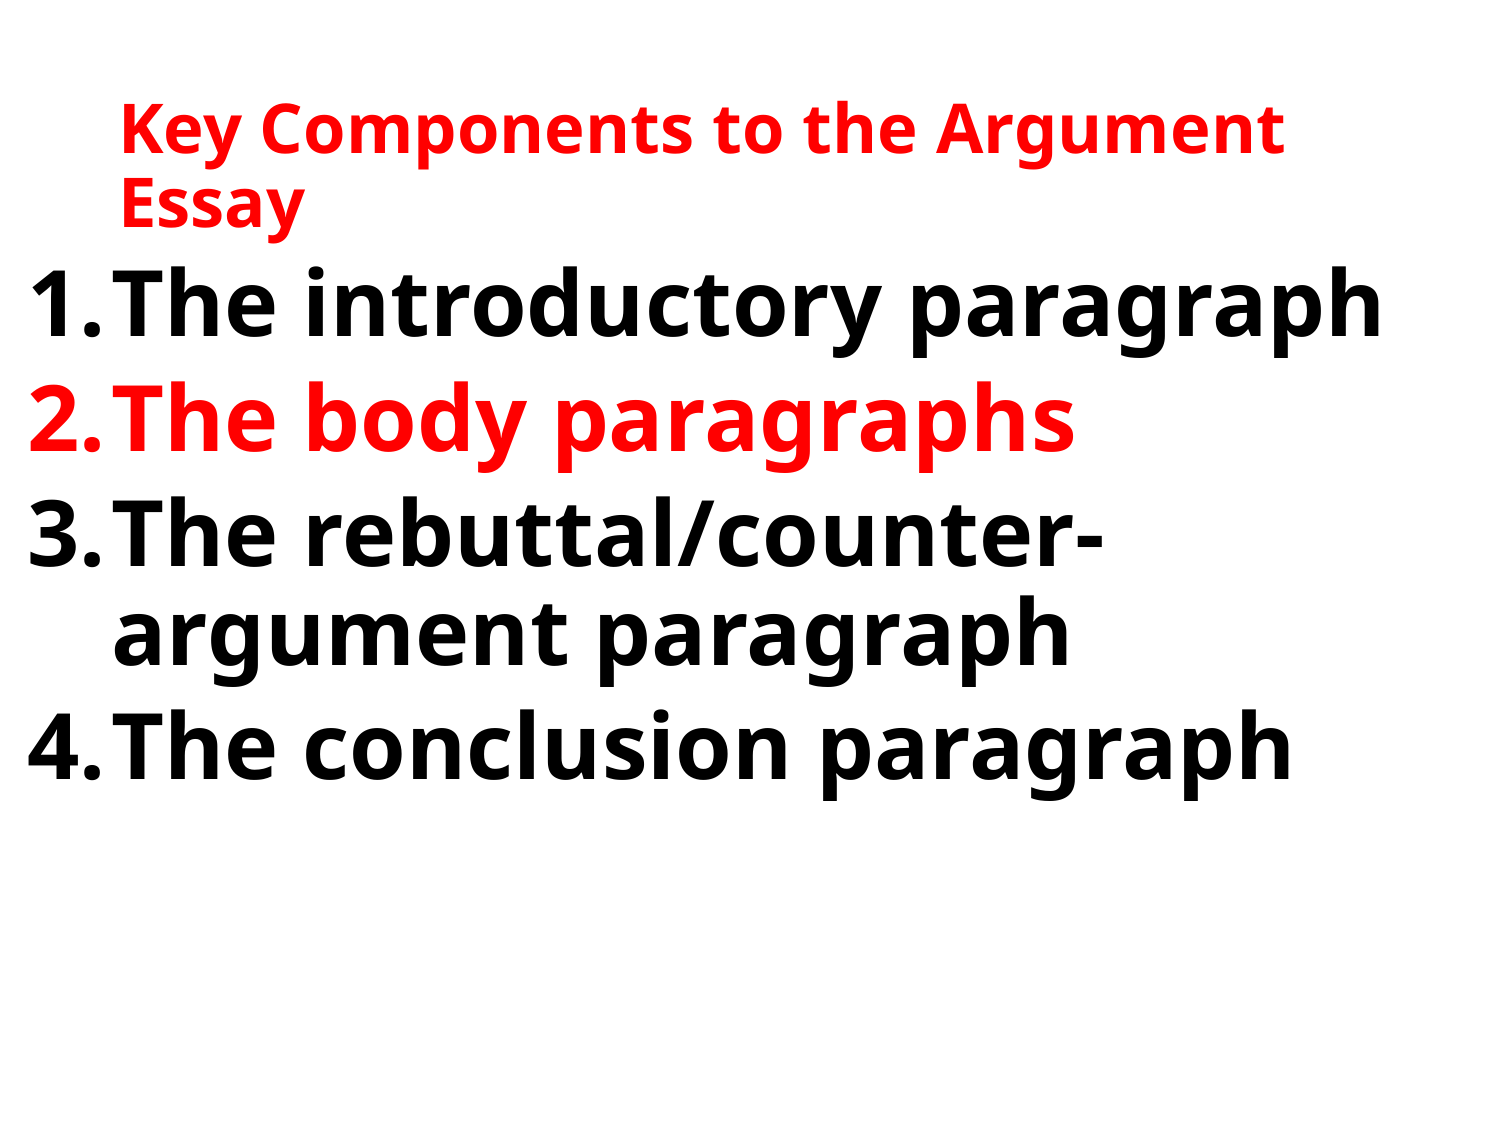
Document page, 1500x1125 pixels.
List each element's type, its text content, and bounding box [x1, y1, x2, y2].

list The introductory paragraph The body paragraphs The rebuttal/counter-argument paragraph The conclusion paragraph [11, 249, 1487, 1000]
title Key Components to the Argument Essay [103, 59, 1397, 249]
